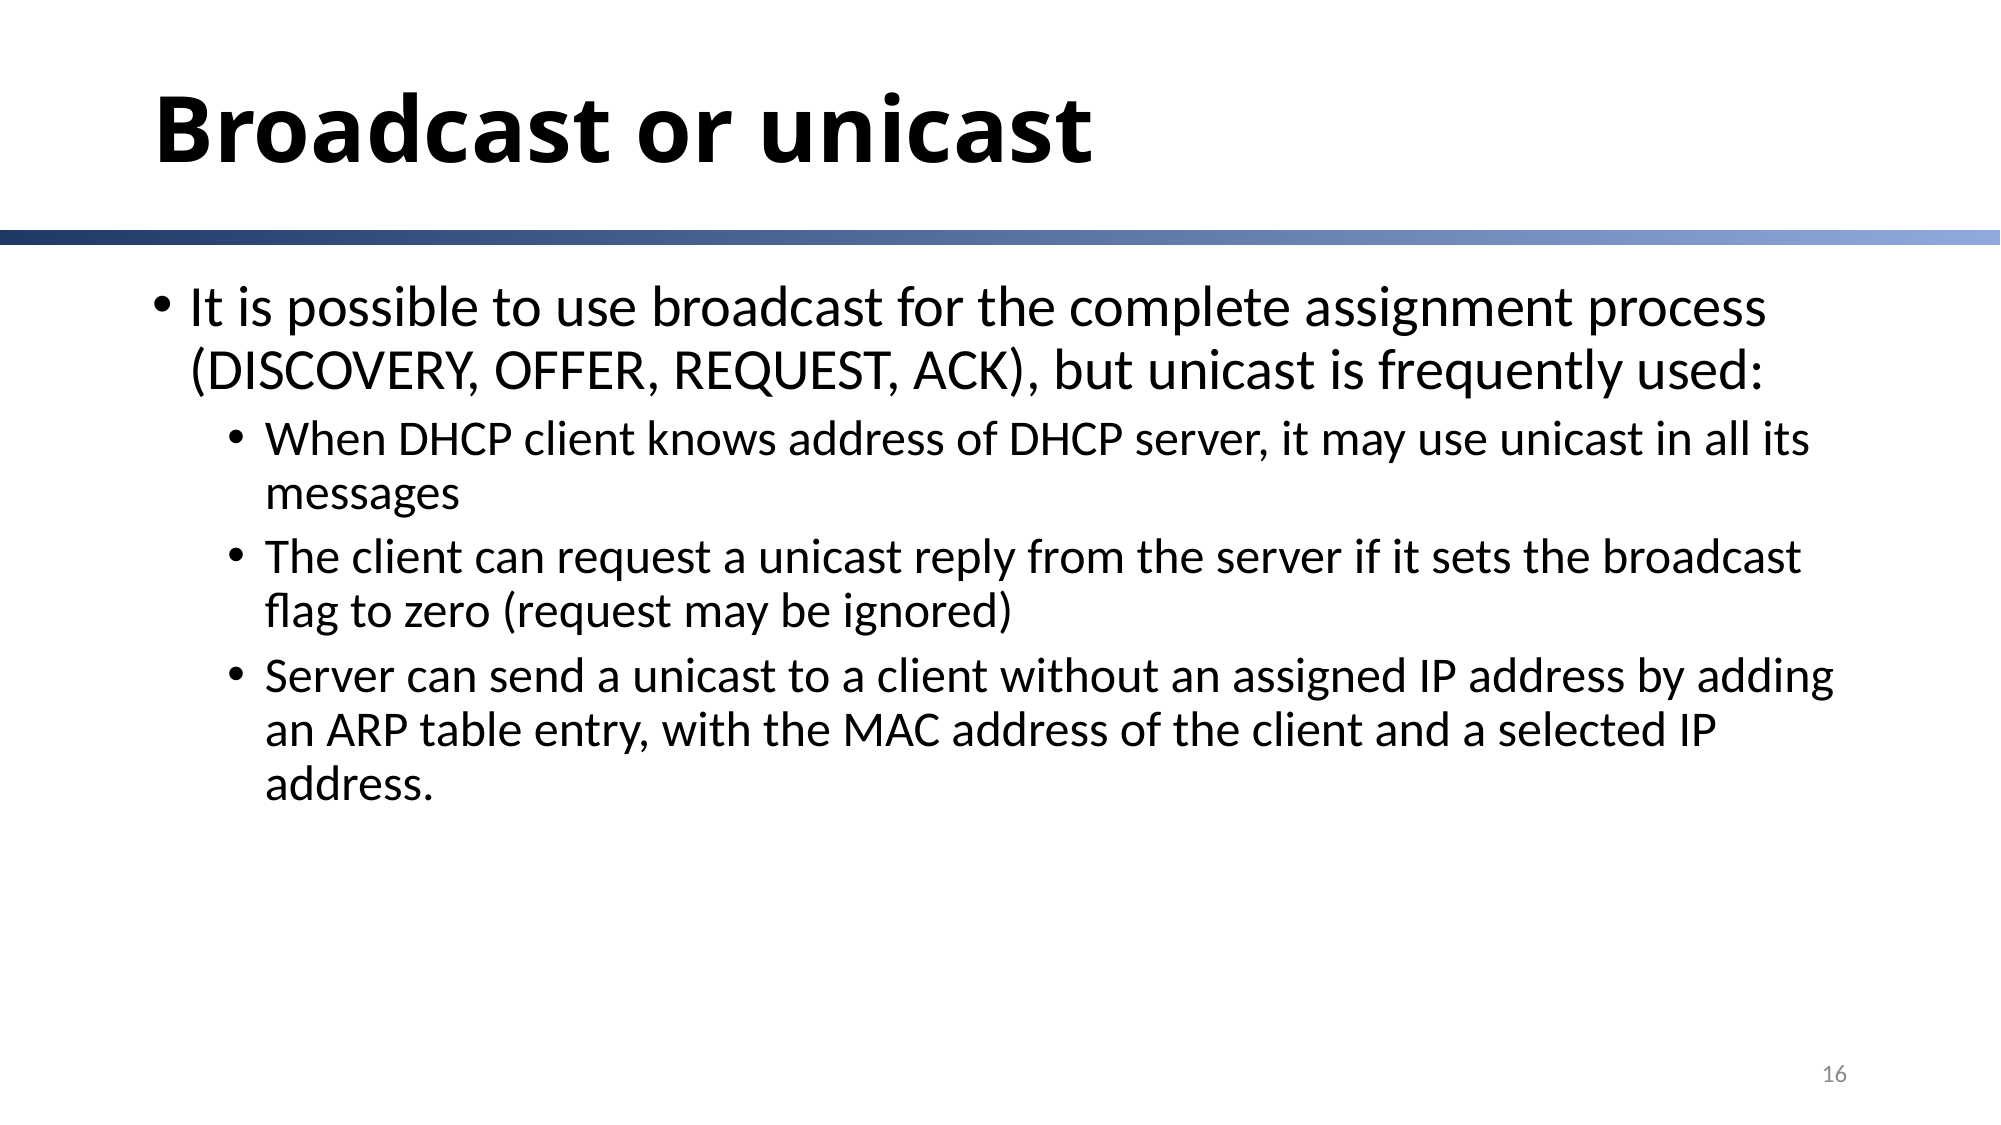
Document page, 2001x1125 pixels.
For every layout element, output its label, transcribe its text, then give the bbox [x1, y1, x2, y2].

slide_number 16 [1412, 1042, 1863, 1103]
list It is possible to use broadcast for the complete assignment process (DISCOVERY, OFFER, REQUEST, ACK), but unicast is frequently used: When DHCP client knows address of DHCP server, it may use unicast in all its messages The client can request a unicast reply from the server if it sets the broadcast flag to zero (request may be ignored) Server can send a unicast to a client without an assigned IP address by adding an ARP table entry, with the MAC address of the client and a selected IP address. [137, 268, 1863, 1014]
title Broadcast or unicast [137, 59, 1863, 205]
